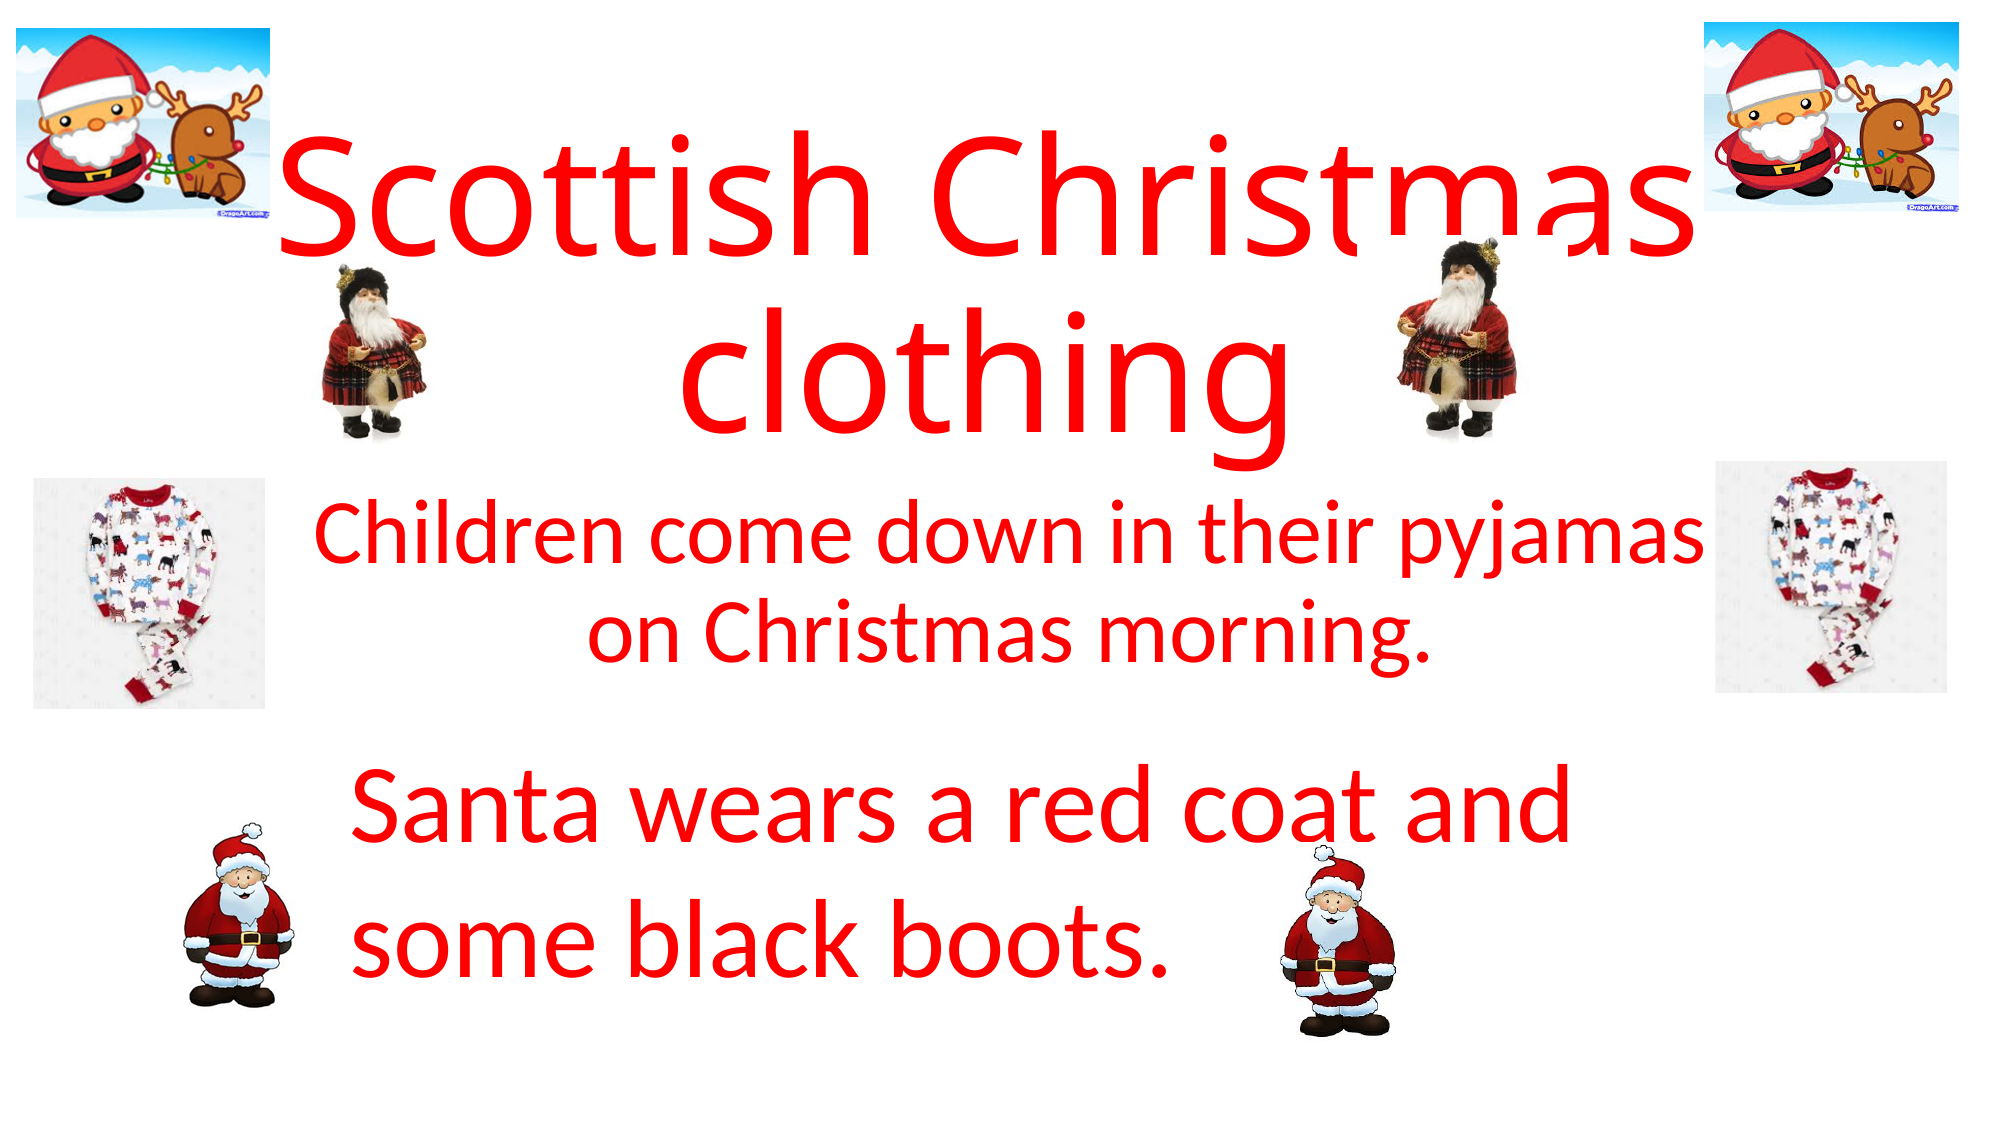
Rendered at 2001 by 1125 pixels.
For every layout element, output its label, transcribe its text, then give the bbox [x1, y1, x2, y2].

subtitle Children come down in their pyjamas on Christmas morning. [264, 476, 1715, 693]
picture [173, 820, 302, 1011]
text_box Santa wears a red coat and some black boots. [334, 722, 1688, 1008]
picture [1715, 461, 1947, 693]
picture [33, 478, 265, 709]
picture [276, 262, 461, 447]
title Scottish Christmas clothing [237, 0, 1738, 476]
picture [16, 28, 270, 219]
picture [1704, 22, 1959, 212]
picture [1357, 235, 1568, 447]
picture [1272, 842, 1407, 1041]
